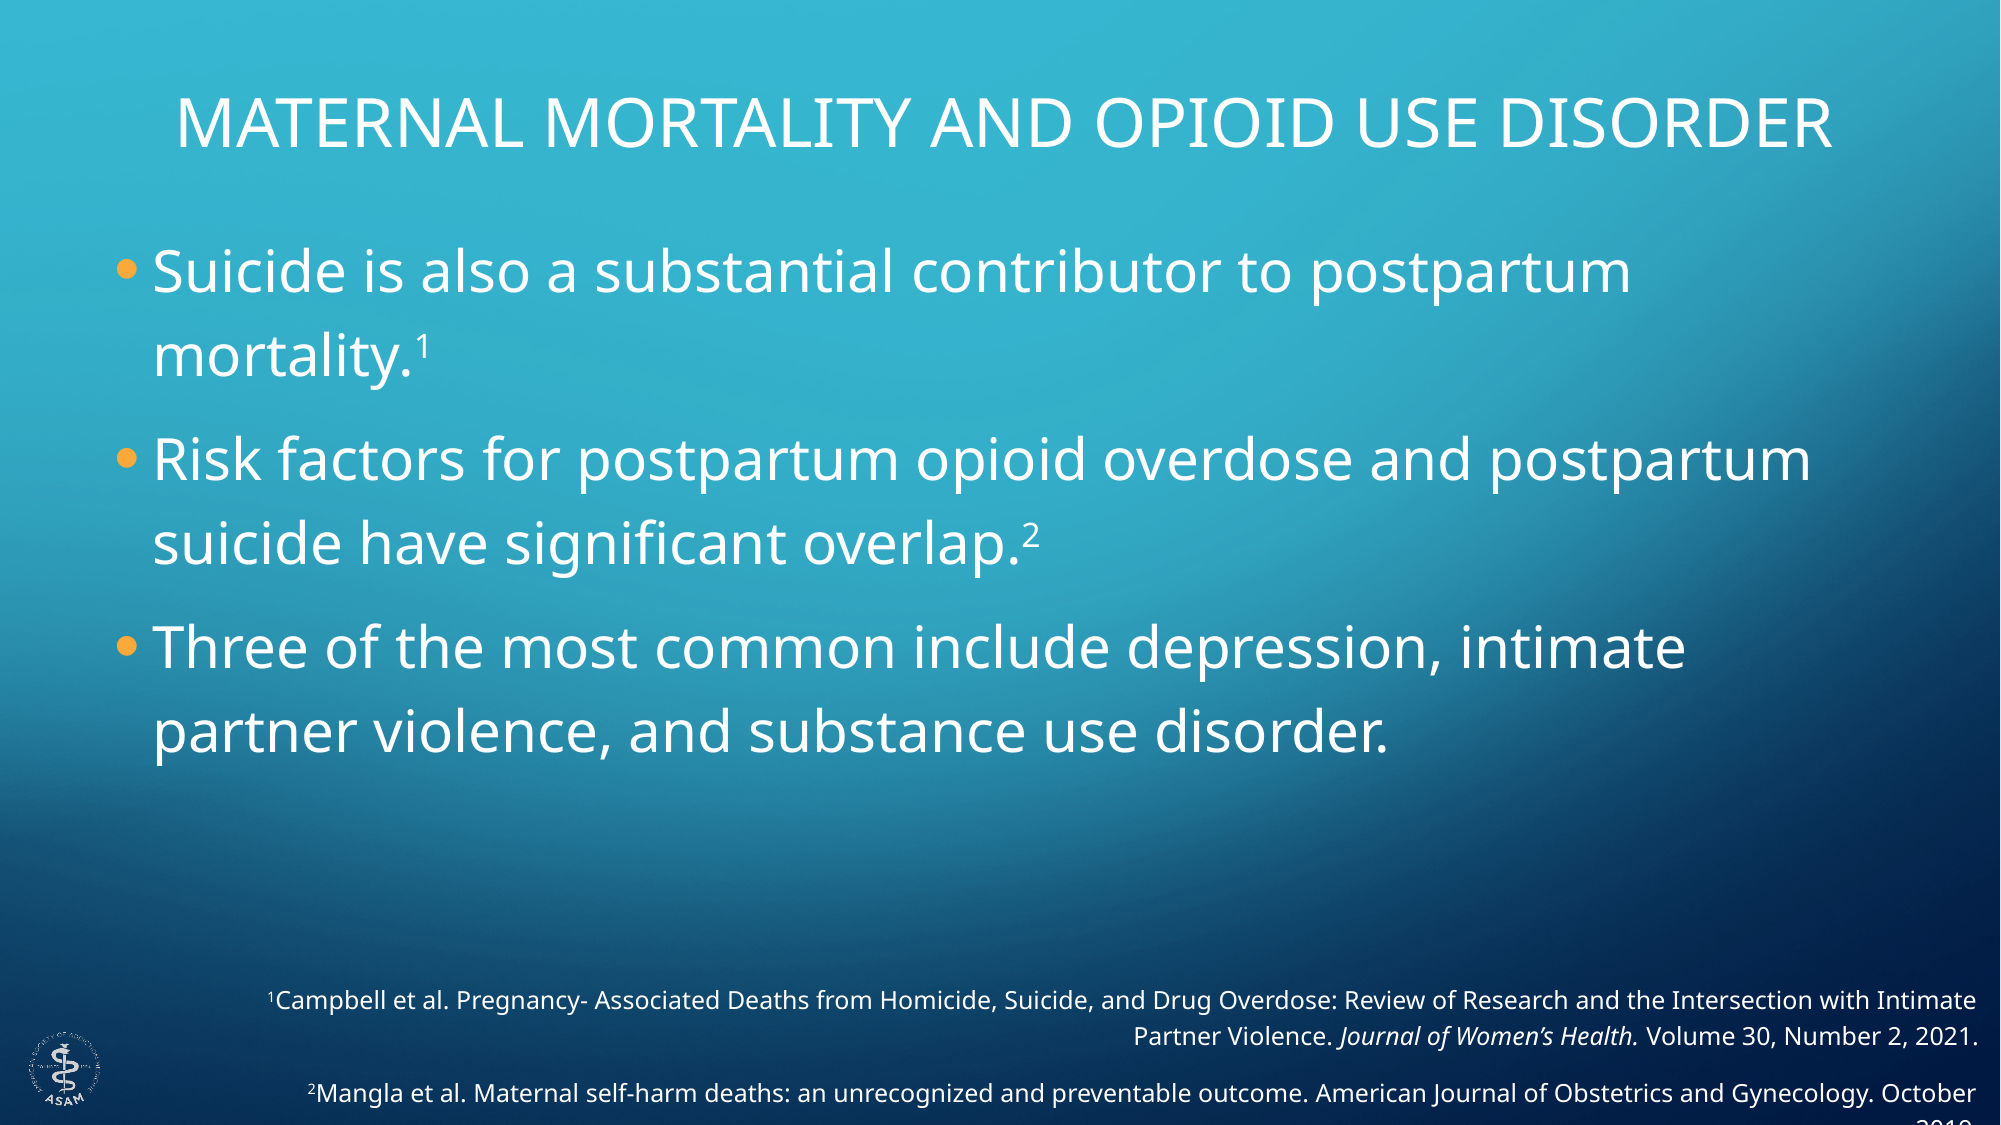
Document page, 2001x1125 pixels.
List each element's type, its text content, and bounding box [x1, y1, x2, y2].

title Maternal mortality and opioid use disorder [105, 50, 1906, 200]
picture [29, 1032, 101, 1107]
list 1Campbell et al. Pregnancy- Associated Deaths from Homicide, Suicide, and Drug Overdose: Review of Research and the Intersection with Intimate Partner Violence. Journal of Women’s Health. Volume 30, Number 2, 2021. 2Mangla et al. Maternal self-harm deaths: an unrecognized and preventable outcome. American Journal of Obstetrics and Gynecology. October 2019. [231, 1012, 1995, 1110]
list Suicide is also a substantial contributor to postpartum mortality.1 Risk factors for postpartum opioid overdose and postpartum suicide have significant overlap.2 Three of the most common include depression, intimate partner violence, and substance use disorder. [99, 212, 1900, 988]
